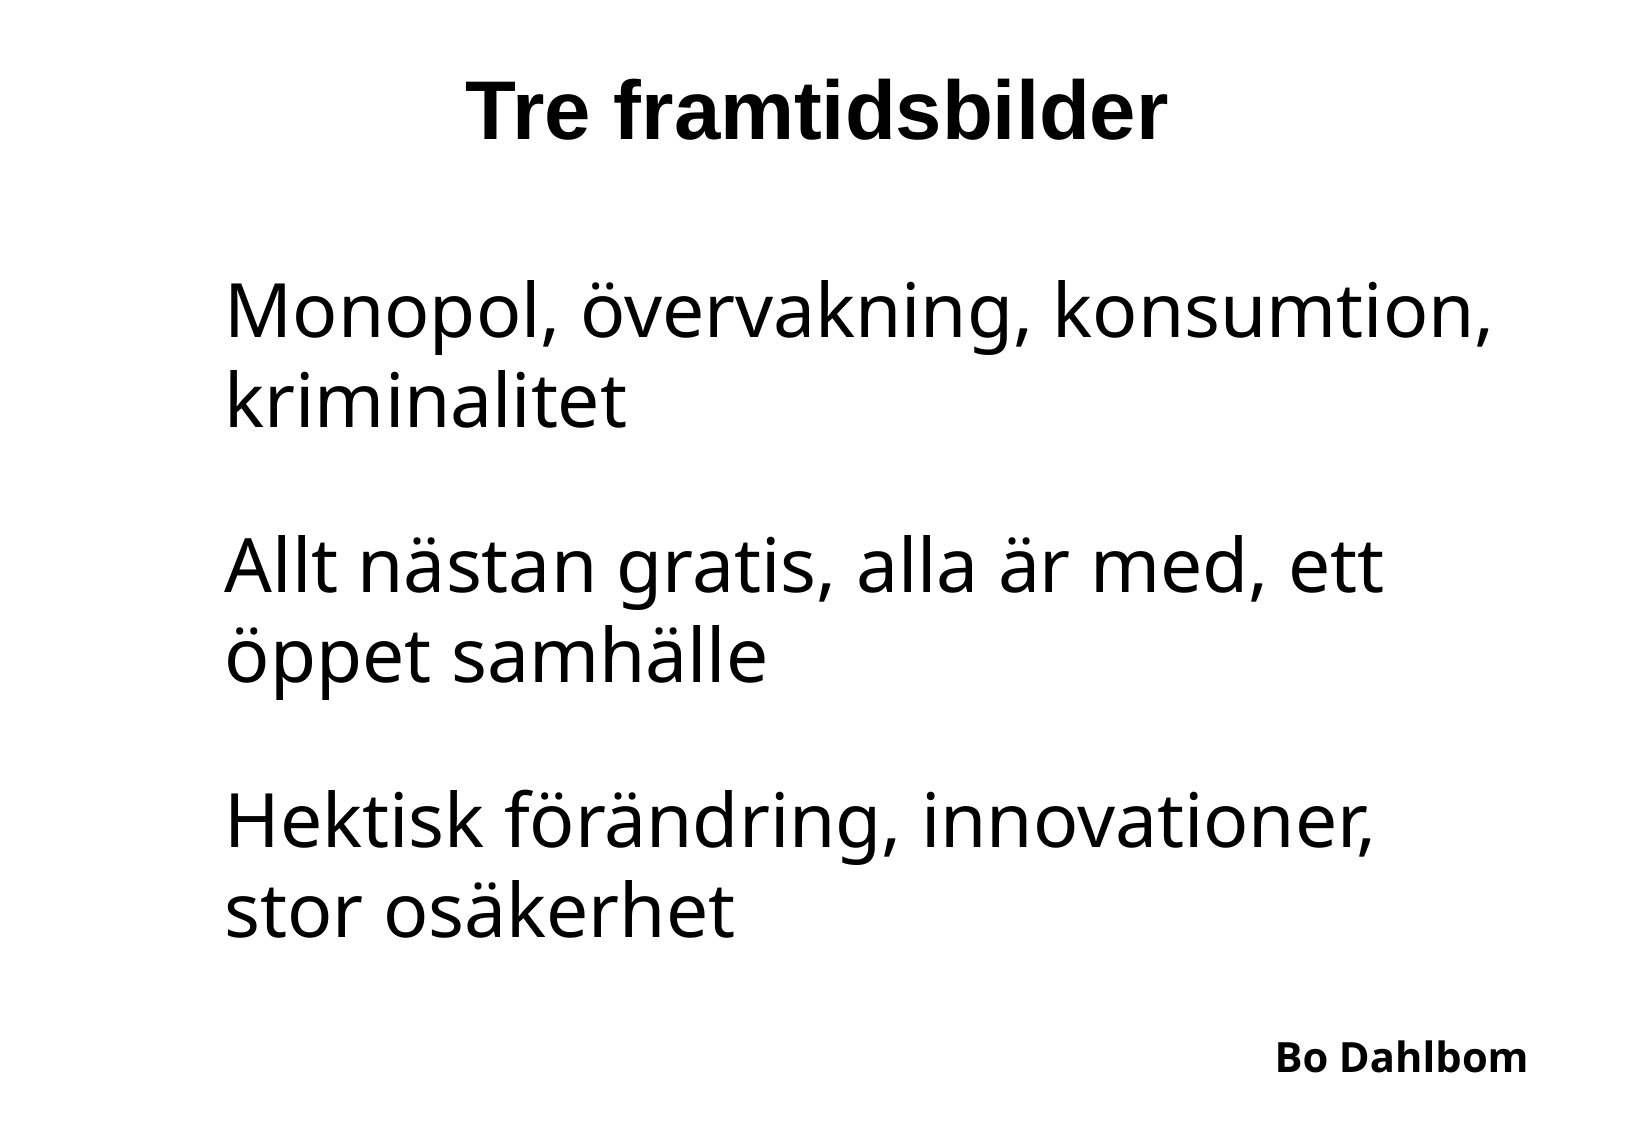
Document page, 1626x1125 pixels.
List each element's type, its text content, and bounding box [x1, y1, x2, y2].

list Monopol, övervakning, konsumtion, kriminalitet Allt nästan gratis, alla är med, ett öppet samhälle Hektisk förändring, innovationer, stor osäkerhet [210, 255, 1533, 1000]
title Tre framtidsbilder [66, 12, 1569, 200]
